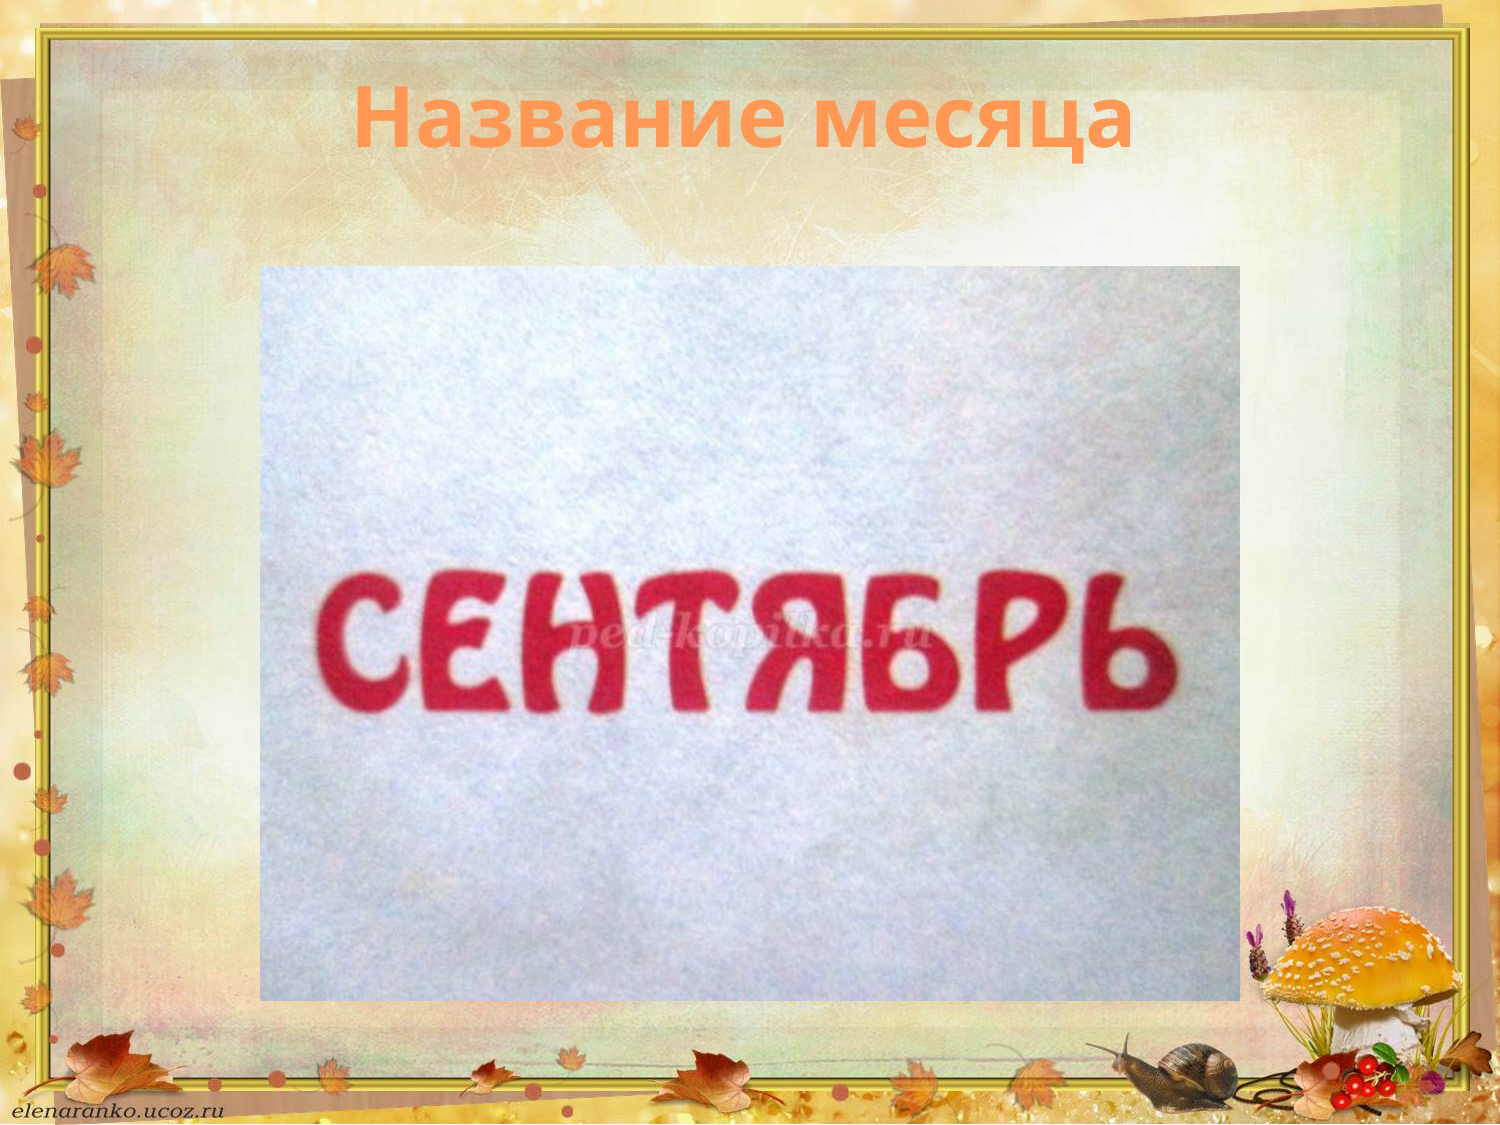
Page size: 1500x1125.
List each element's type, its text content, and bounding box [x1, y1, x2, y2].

picture [0, 0, 1500, 1125]
title Название месяца [53, 54, 1436, 173]
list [259, 266, 1241, 1002]
